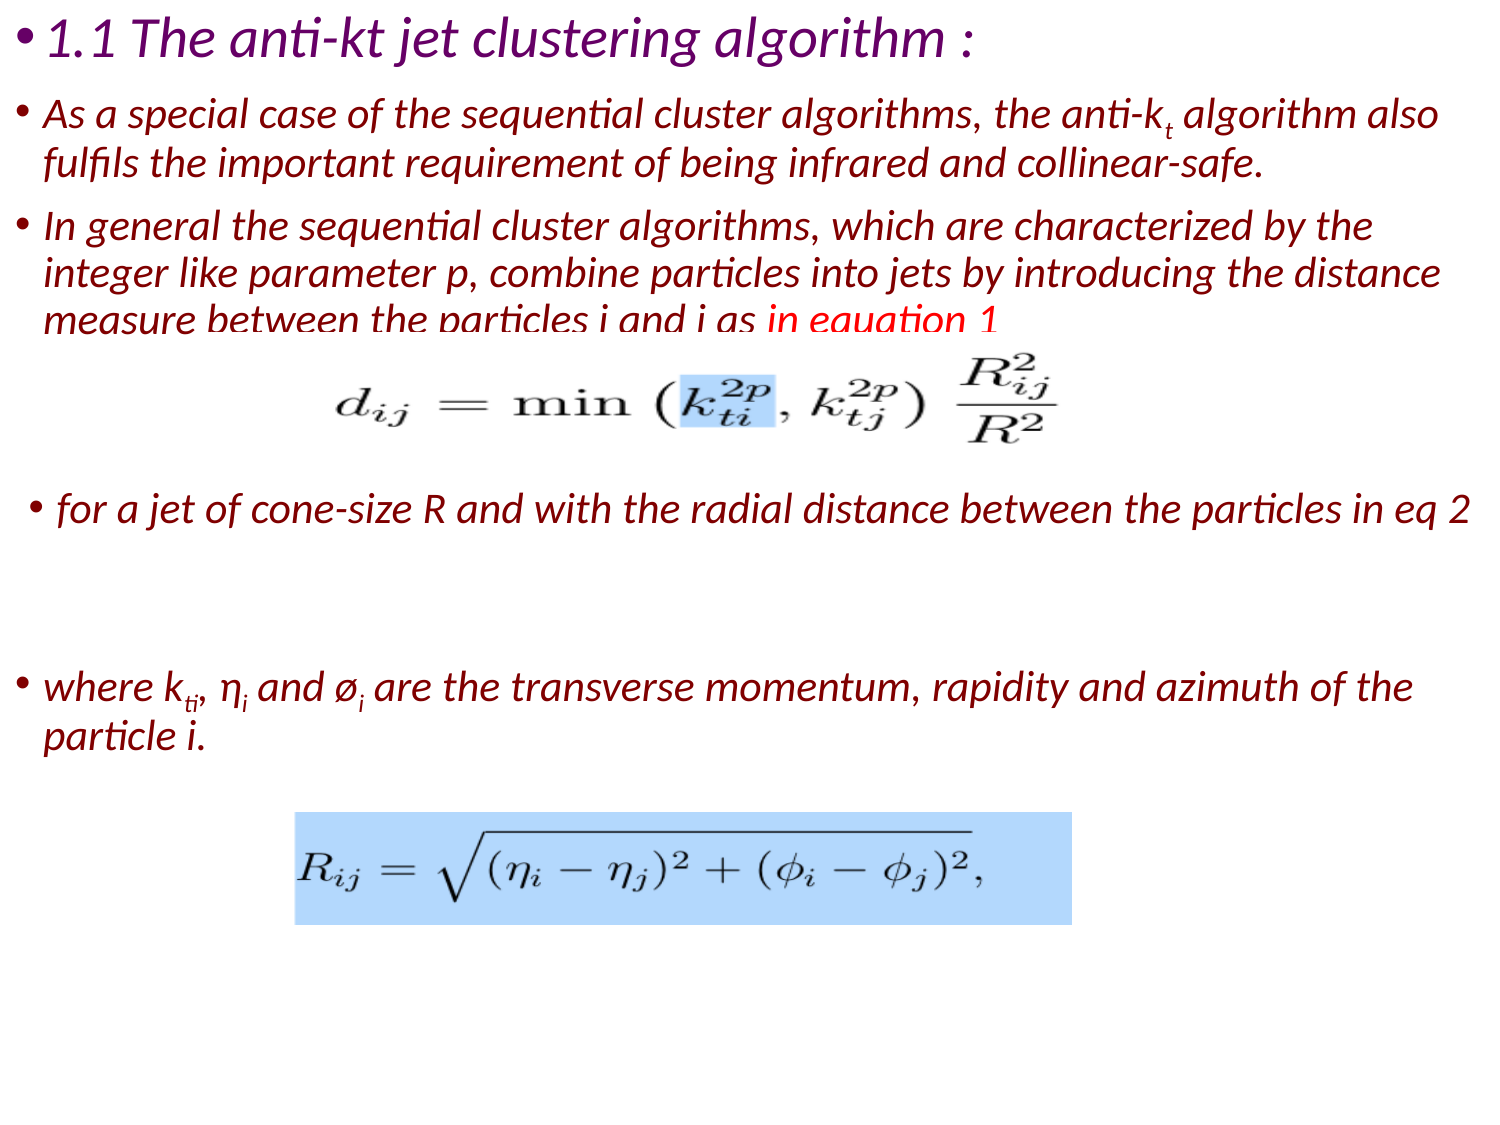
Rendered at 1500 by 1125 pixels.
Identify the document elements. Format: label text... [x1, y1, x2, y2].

list 1.1 The anti-kt jet clustering algorithm : As a special case of the sequential cluster algorithms, the anti-kt algorithm also fulfils the important requirement of being infrared and collinear-safe. In general the sequential cluster algorithms, which are characterized by the integer like parameter p, combine particles into jets by introducing the distance measure between the particles i and j as in equation 1 for a jet of cone-size R and with the radial distance between the particles in eq 2 where kti, ηi and øi are the transverse momentum, rapidity and azimuth of the particle i. [0, 0, 1500, 974]
picture [193, 332, 1184, 480]
picture [230, 812, 1072, 925]
